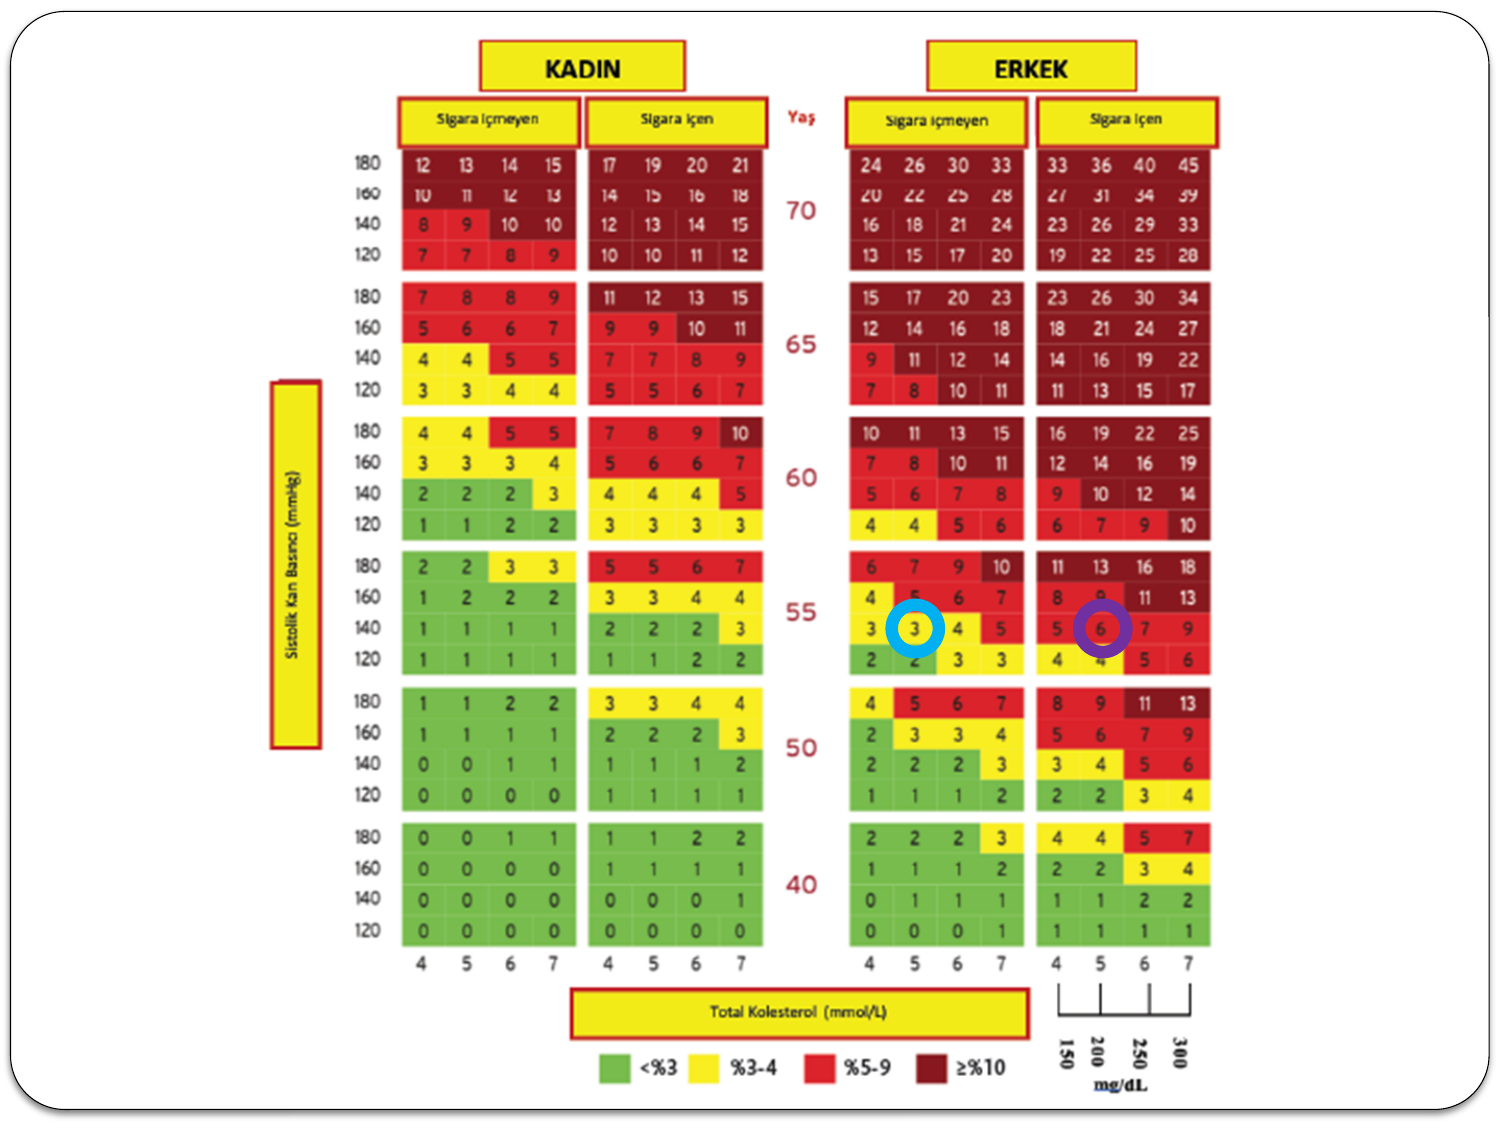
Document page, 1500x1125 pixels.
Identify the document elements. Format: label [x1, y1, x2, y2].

list [265, 30, 1223, 1103]
